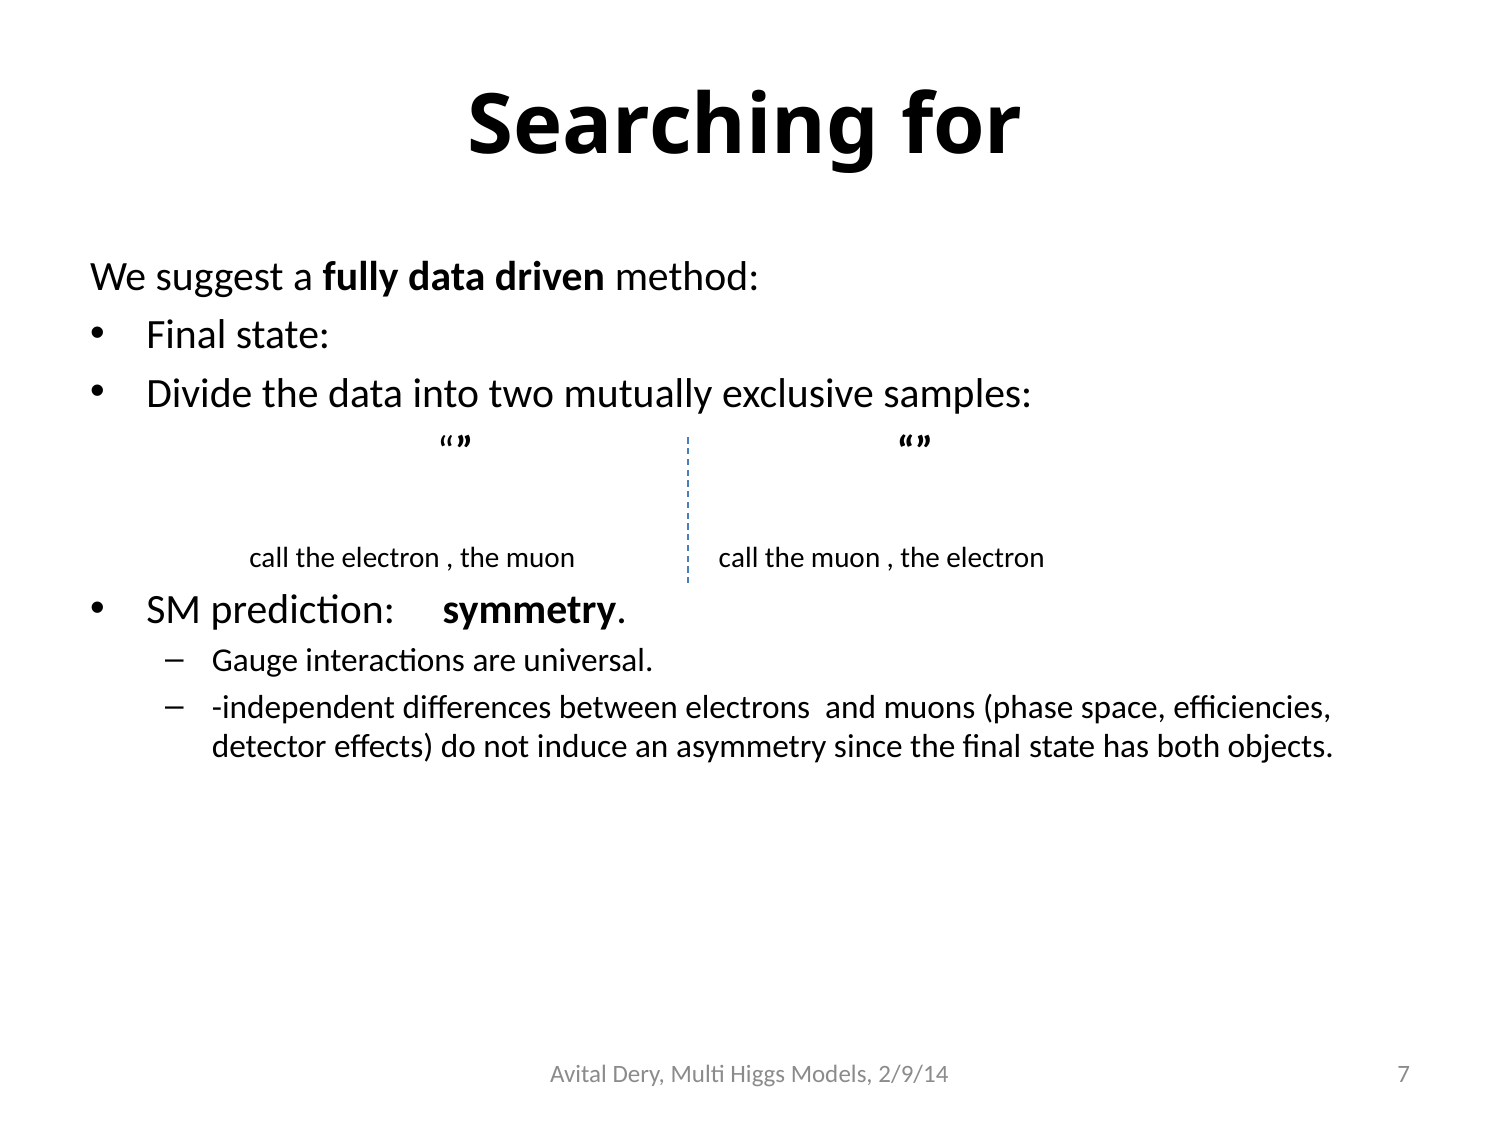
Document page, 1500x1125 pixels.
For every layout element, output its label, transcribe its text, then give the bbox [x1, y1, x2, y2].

slide_number 7 [1074, 1042, 1425, 1103]
footer Avital Dery, Multi Higgs Models, 2/9/14 [512, 1042, 988, 1103]
